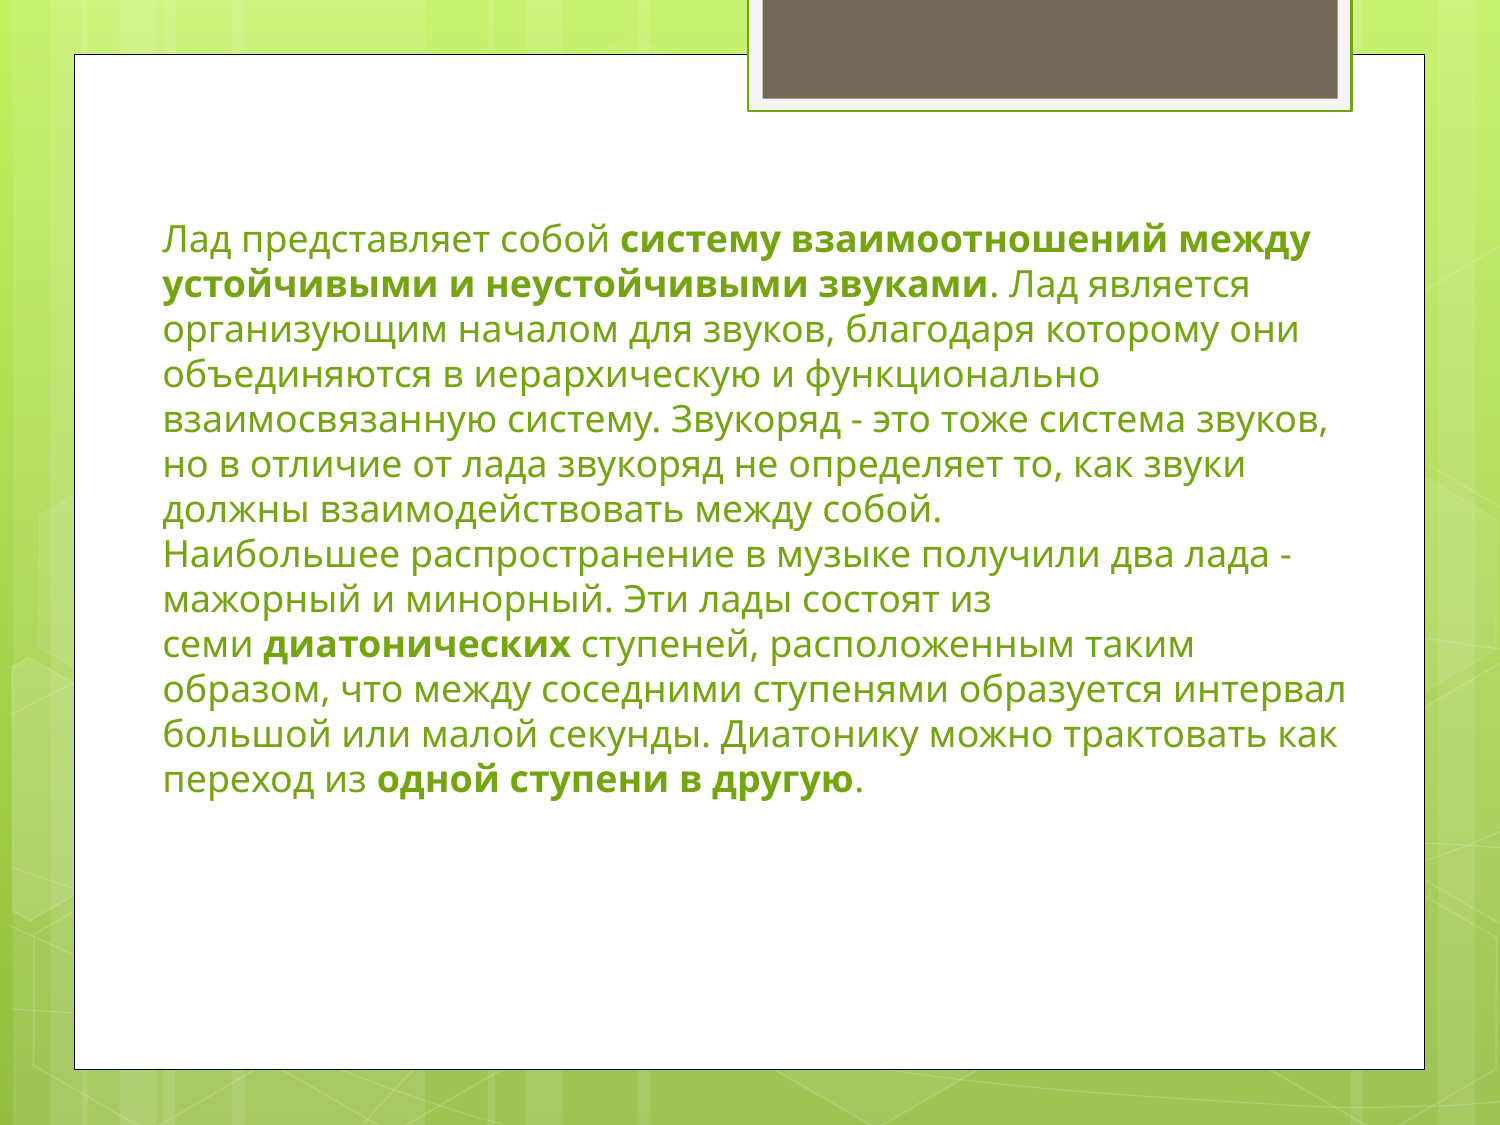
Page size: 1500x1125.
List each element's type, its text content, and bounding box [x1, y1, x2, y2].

text_box Лад представляет собой систему взаимоотношений между устойчивыми и неустойчивыми звуками. Лад является организующим началом для звуков, благодаря которому они объединяются в иерархическую и функционально взаимосвязанную систему. Звукоряд - это тоже система звуков, но в отличие от лада звукоряд не определяет то, как звуки должны взаимодействовать между собой. Наибольшее распространение в музыке получили два лада - мажорный и минорный. Эти лады состоят из семи диатонических ступеней, расположенным таким образом, что между соседними ступенями образуется интервал большой или малой секунды. Диатонику можно трактовать как переход из одной ступени в другую. [147, 208, 1376, 808]
